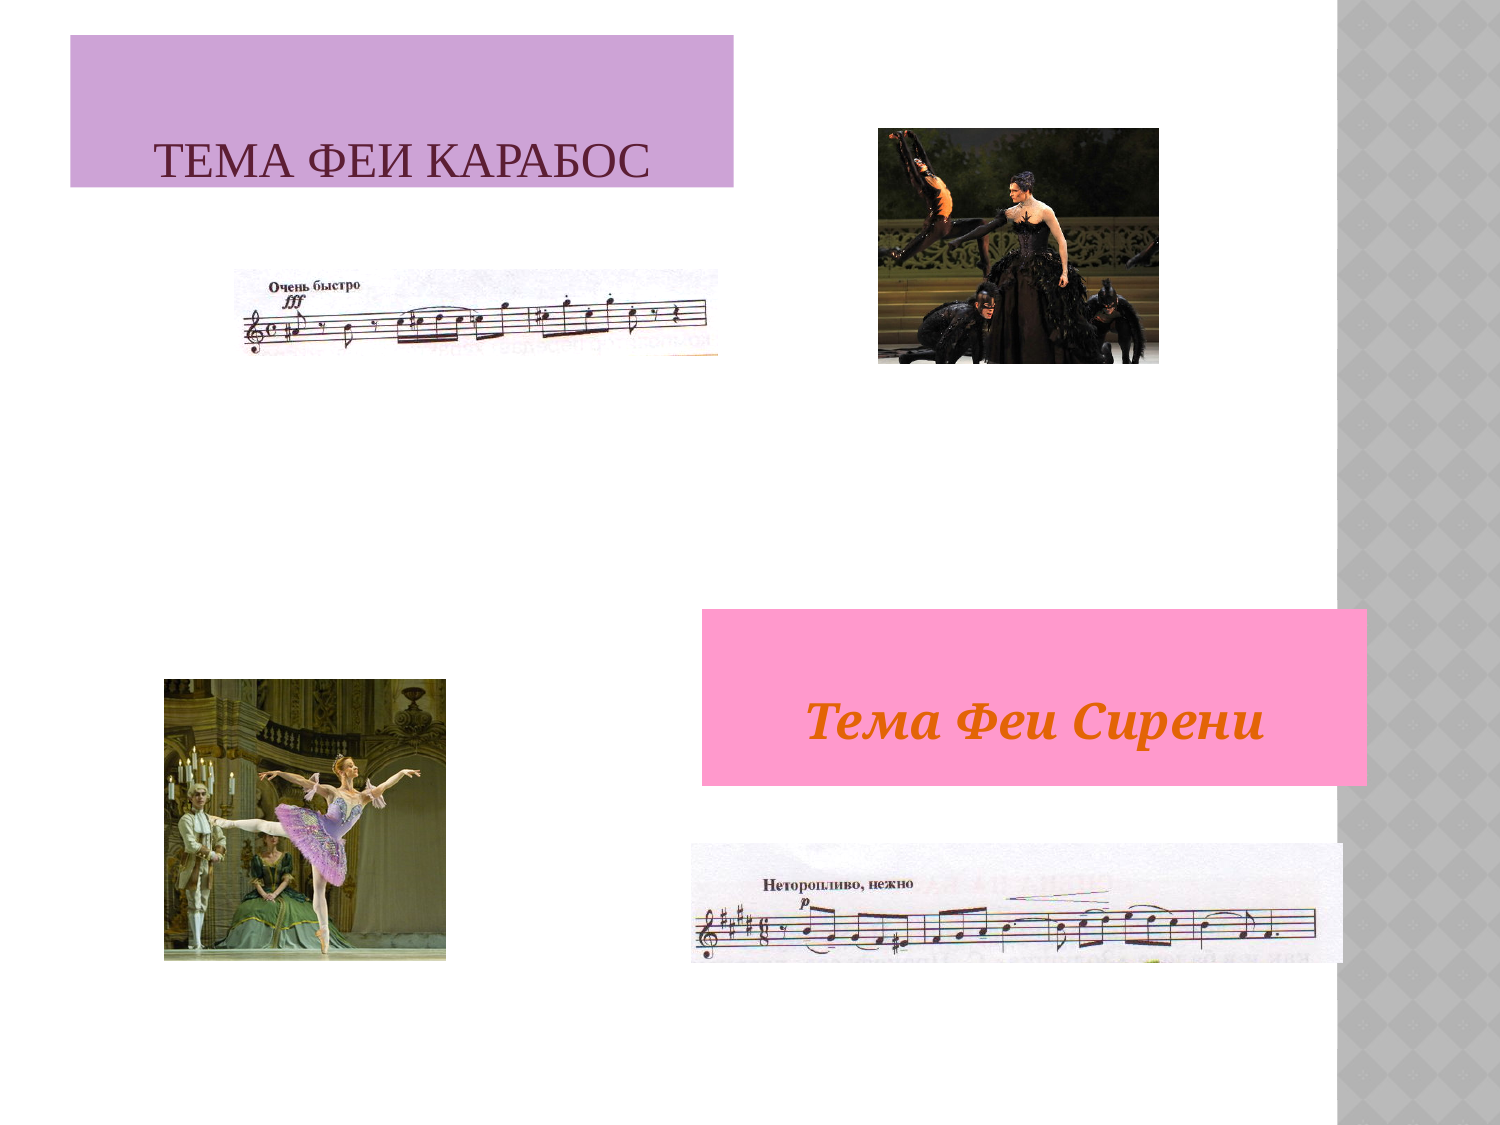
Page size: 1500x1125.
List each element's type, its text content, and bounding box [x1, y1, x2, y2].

title Тема Феи Карабос [70, 35, 734, 188]
picture [163, 679, 446, 962]
picture [878, 128, 1159, 364]
picture [233, 269, 719, 357]
picture [690, 843, 1343, 963]
list Тема Феи Сирени [702, 609, 1367, 786]
